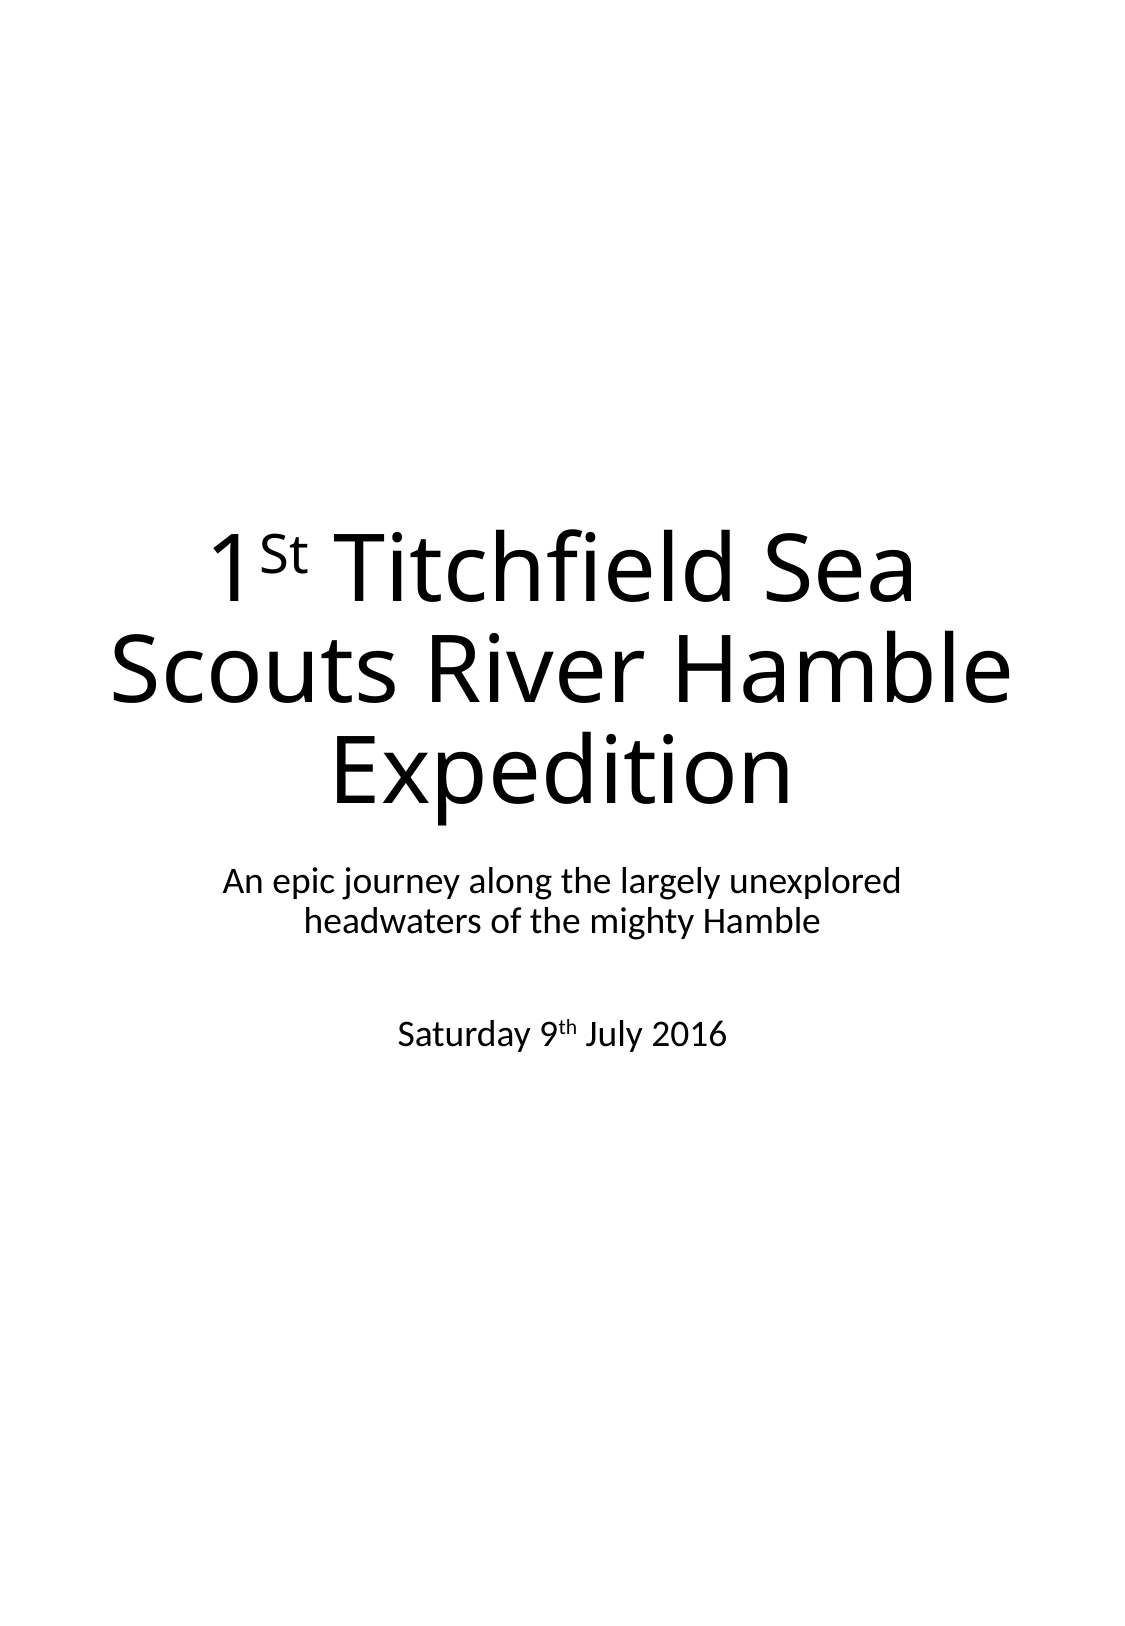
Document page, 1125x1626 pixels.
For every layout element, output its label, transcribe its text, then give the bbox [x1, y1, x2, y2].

title 1St Titchfield Sea Scouts River Hamble Expedition [84, 265, 1041, 832]
subtitle An epic journey along the largely unexplored headwaters of the mighty Hamble Saturday 9th July 2016 [140, 853, 985, 1246]
